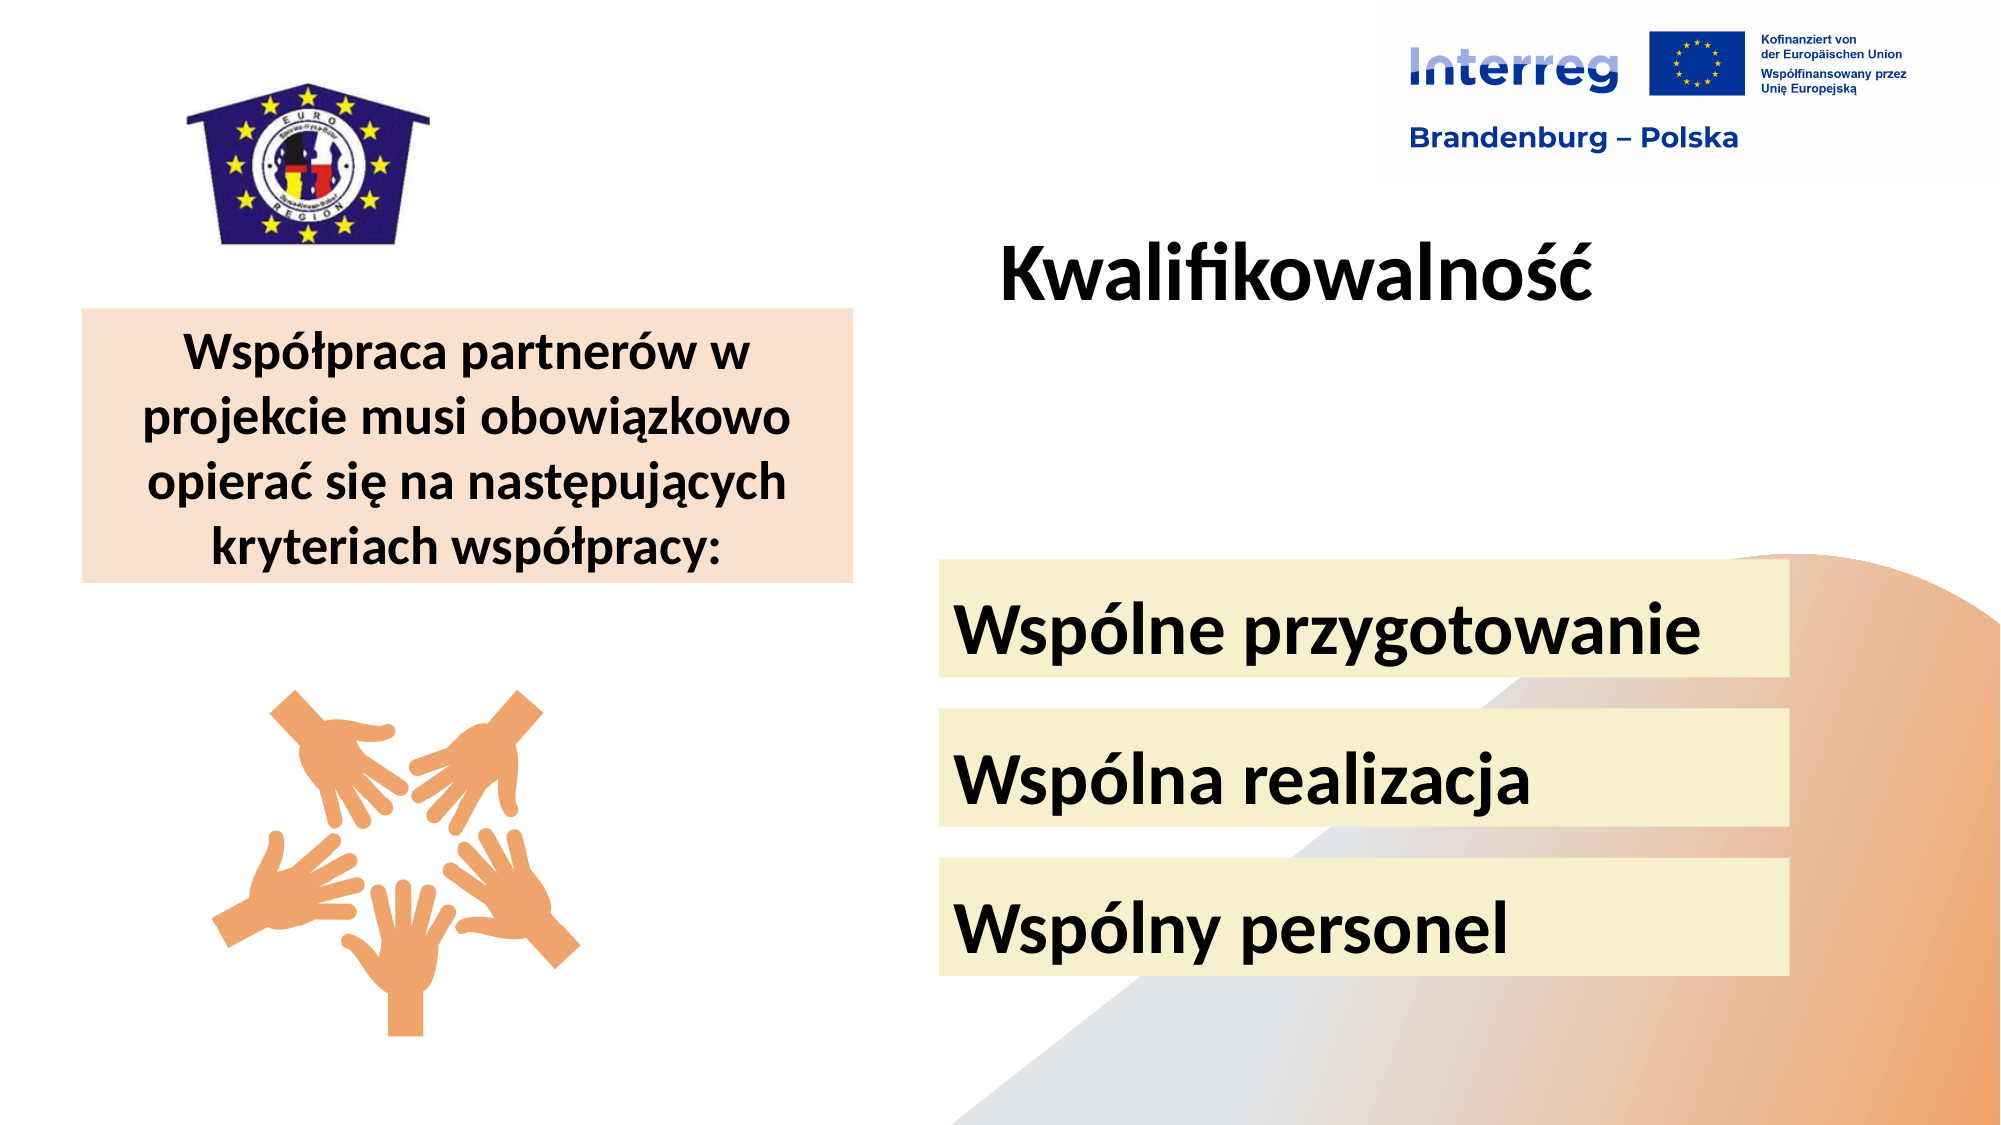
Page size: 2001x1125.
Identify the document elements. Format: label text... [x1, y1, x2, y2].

text_box Współpraca partnerów w projekcie musi obowiązkowo opierać się na następujących kryteriach współpracy: [82, 308, 854, 583]
picture [1378, 0, 2000, 188]
text_box Wspólne przygotowanie [938, 559, 1790, 678]
text_box Kwalifikowalność [703, 194, 1891, 325]
picture [205, 672, 586, 1053]
text_box Wspólna realizacja [938, 708, 1790, 827]
text_box Wspólny personel [938, 857, 1790, 976]
picture [145, 63, 475, 280]
